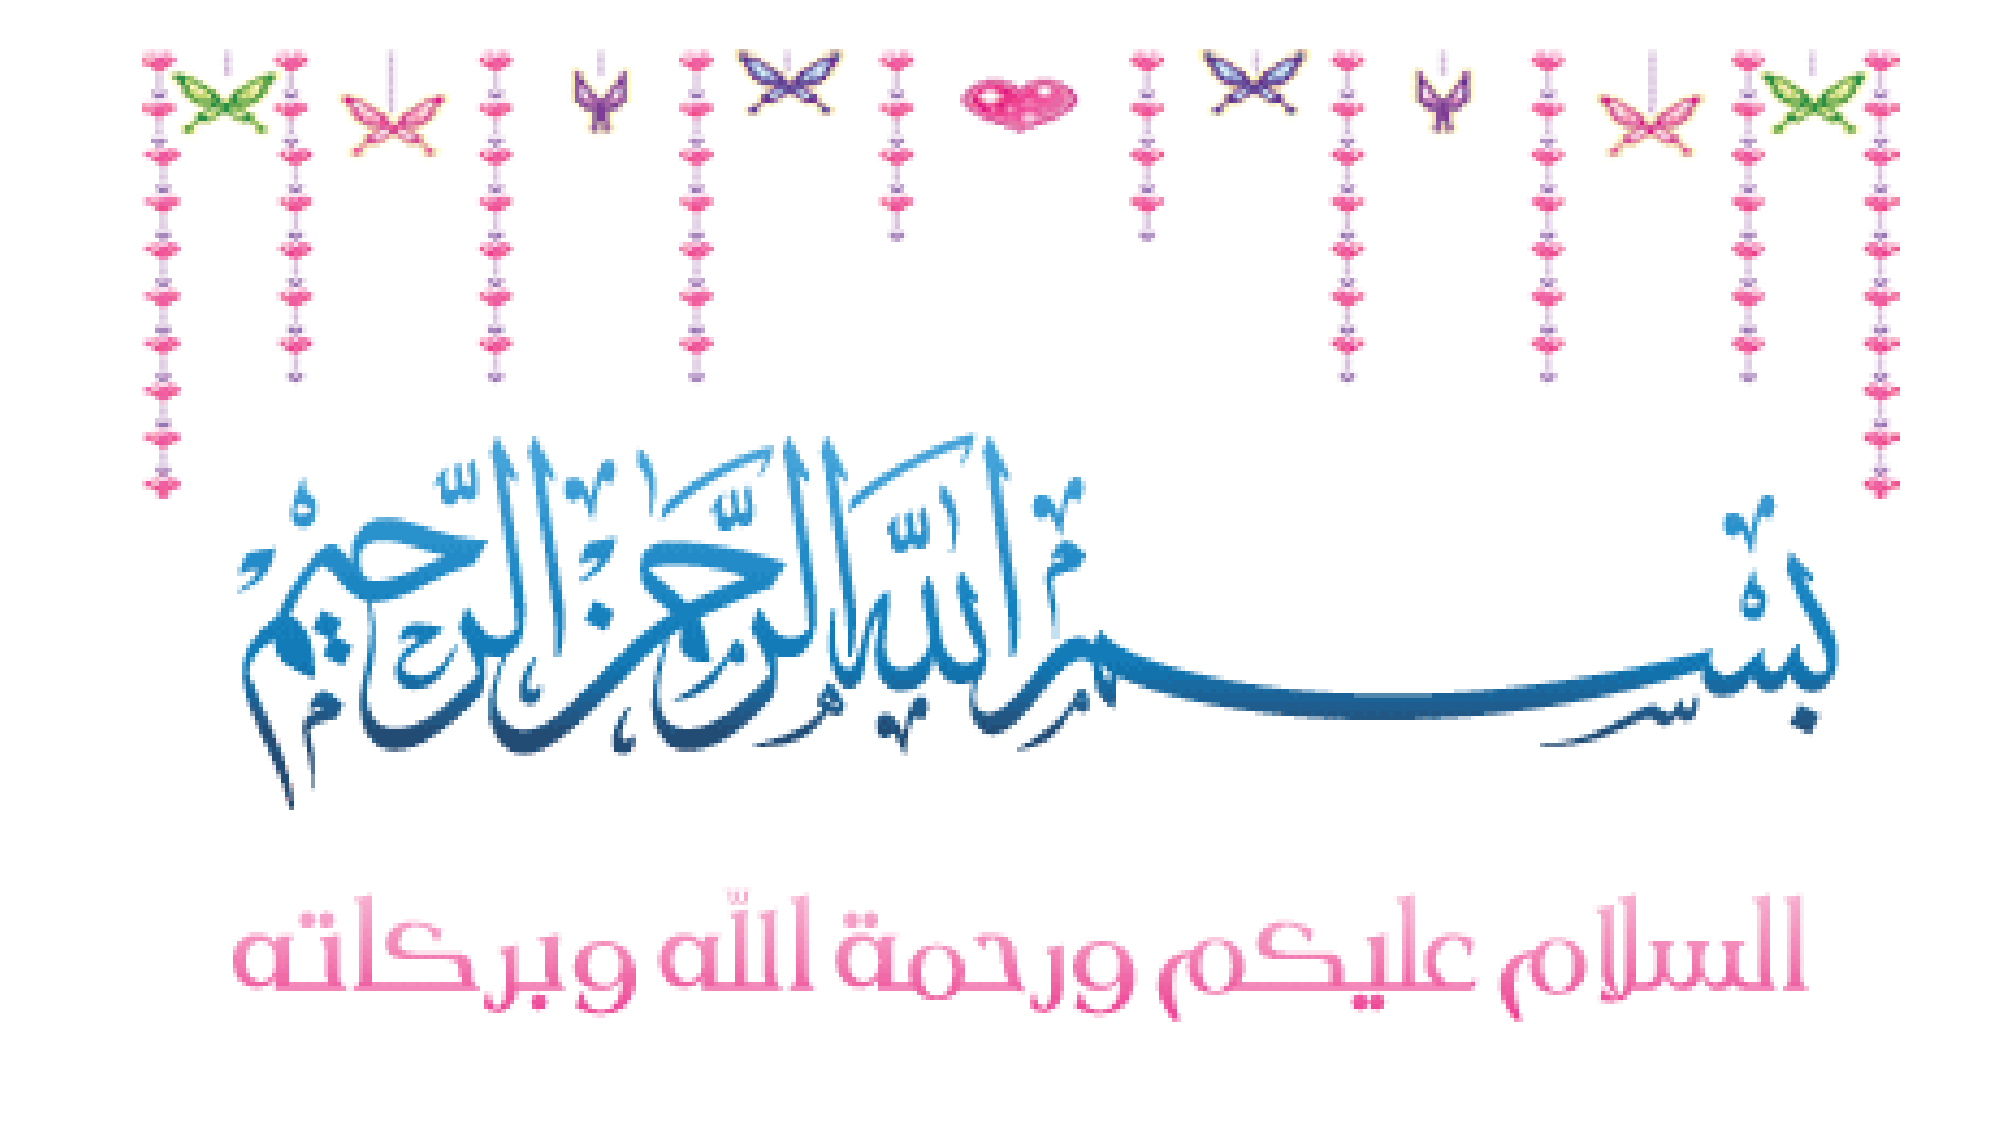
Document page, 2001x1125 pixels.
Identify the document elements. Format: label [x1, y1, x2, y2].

picture [121, 49, 1939, 1068]
